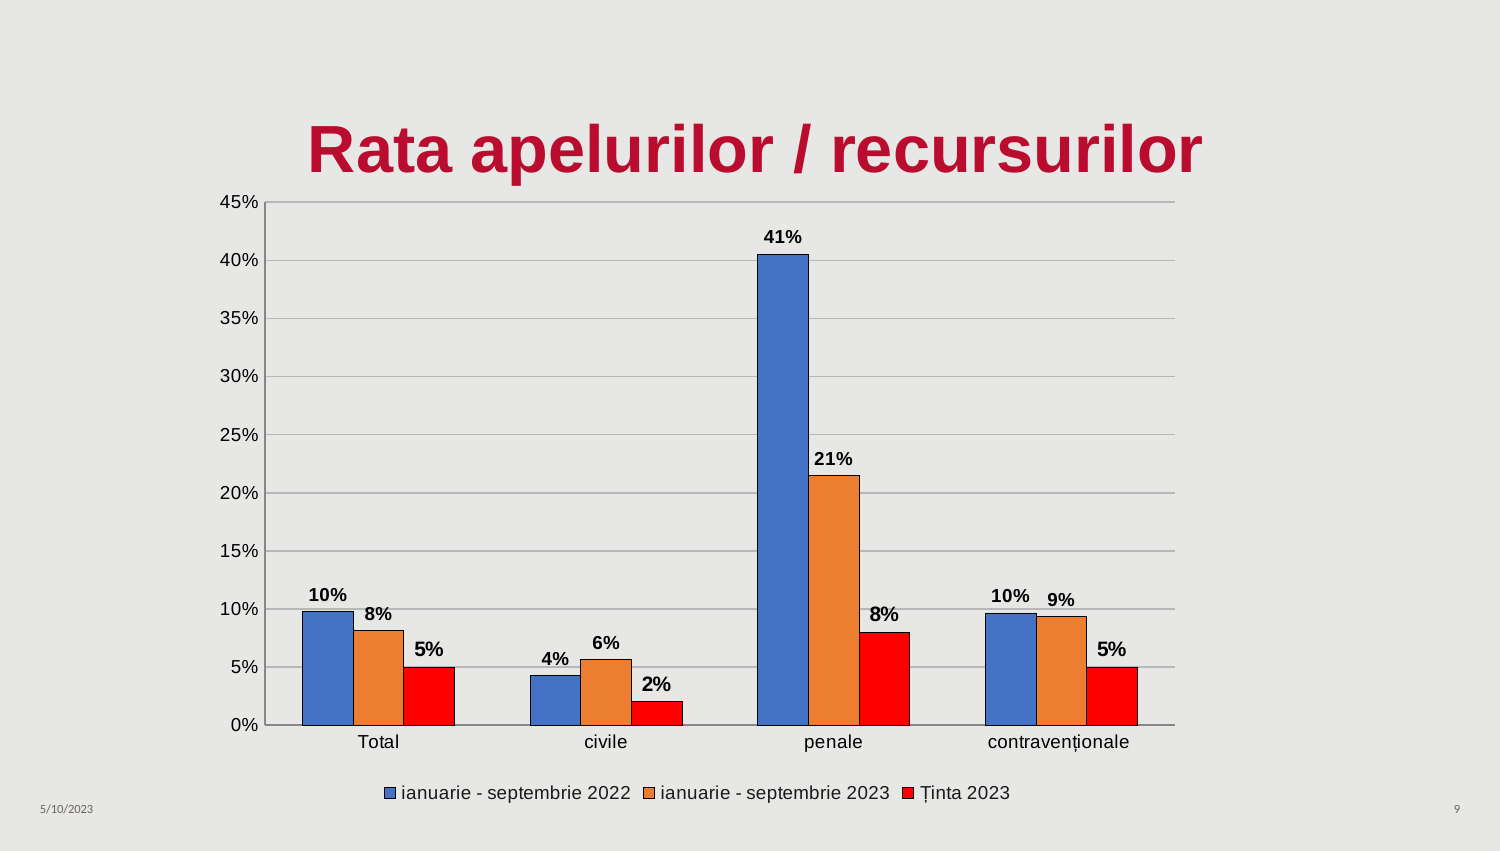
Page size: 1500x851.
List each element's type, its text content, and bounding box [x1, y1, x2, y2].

chart [199, 178, 1196, 811]
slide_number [24, 794, 375, 826]
slide_number 9 [1125, 794, 1475, 826]
text_box Rata apelurilor / recursurilor [118, 118, 1394, 195]
